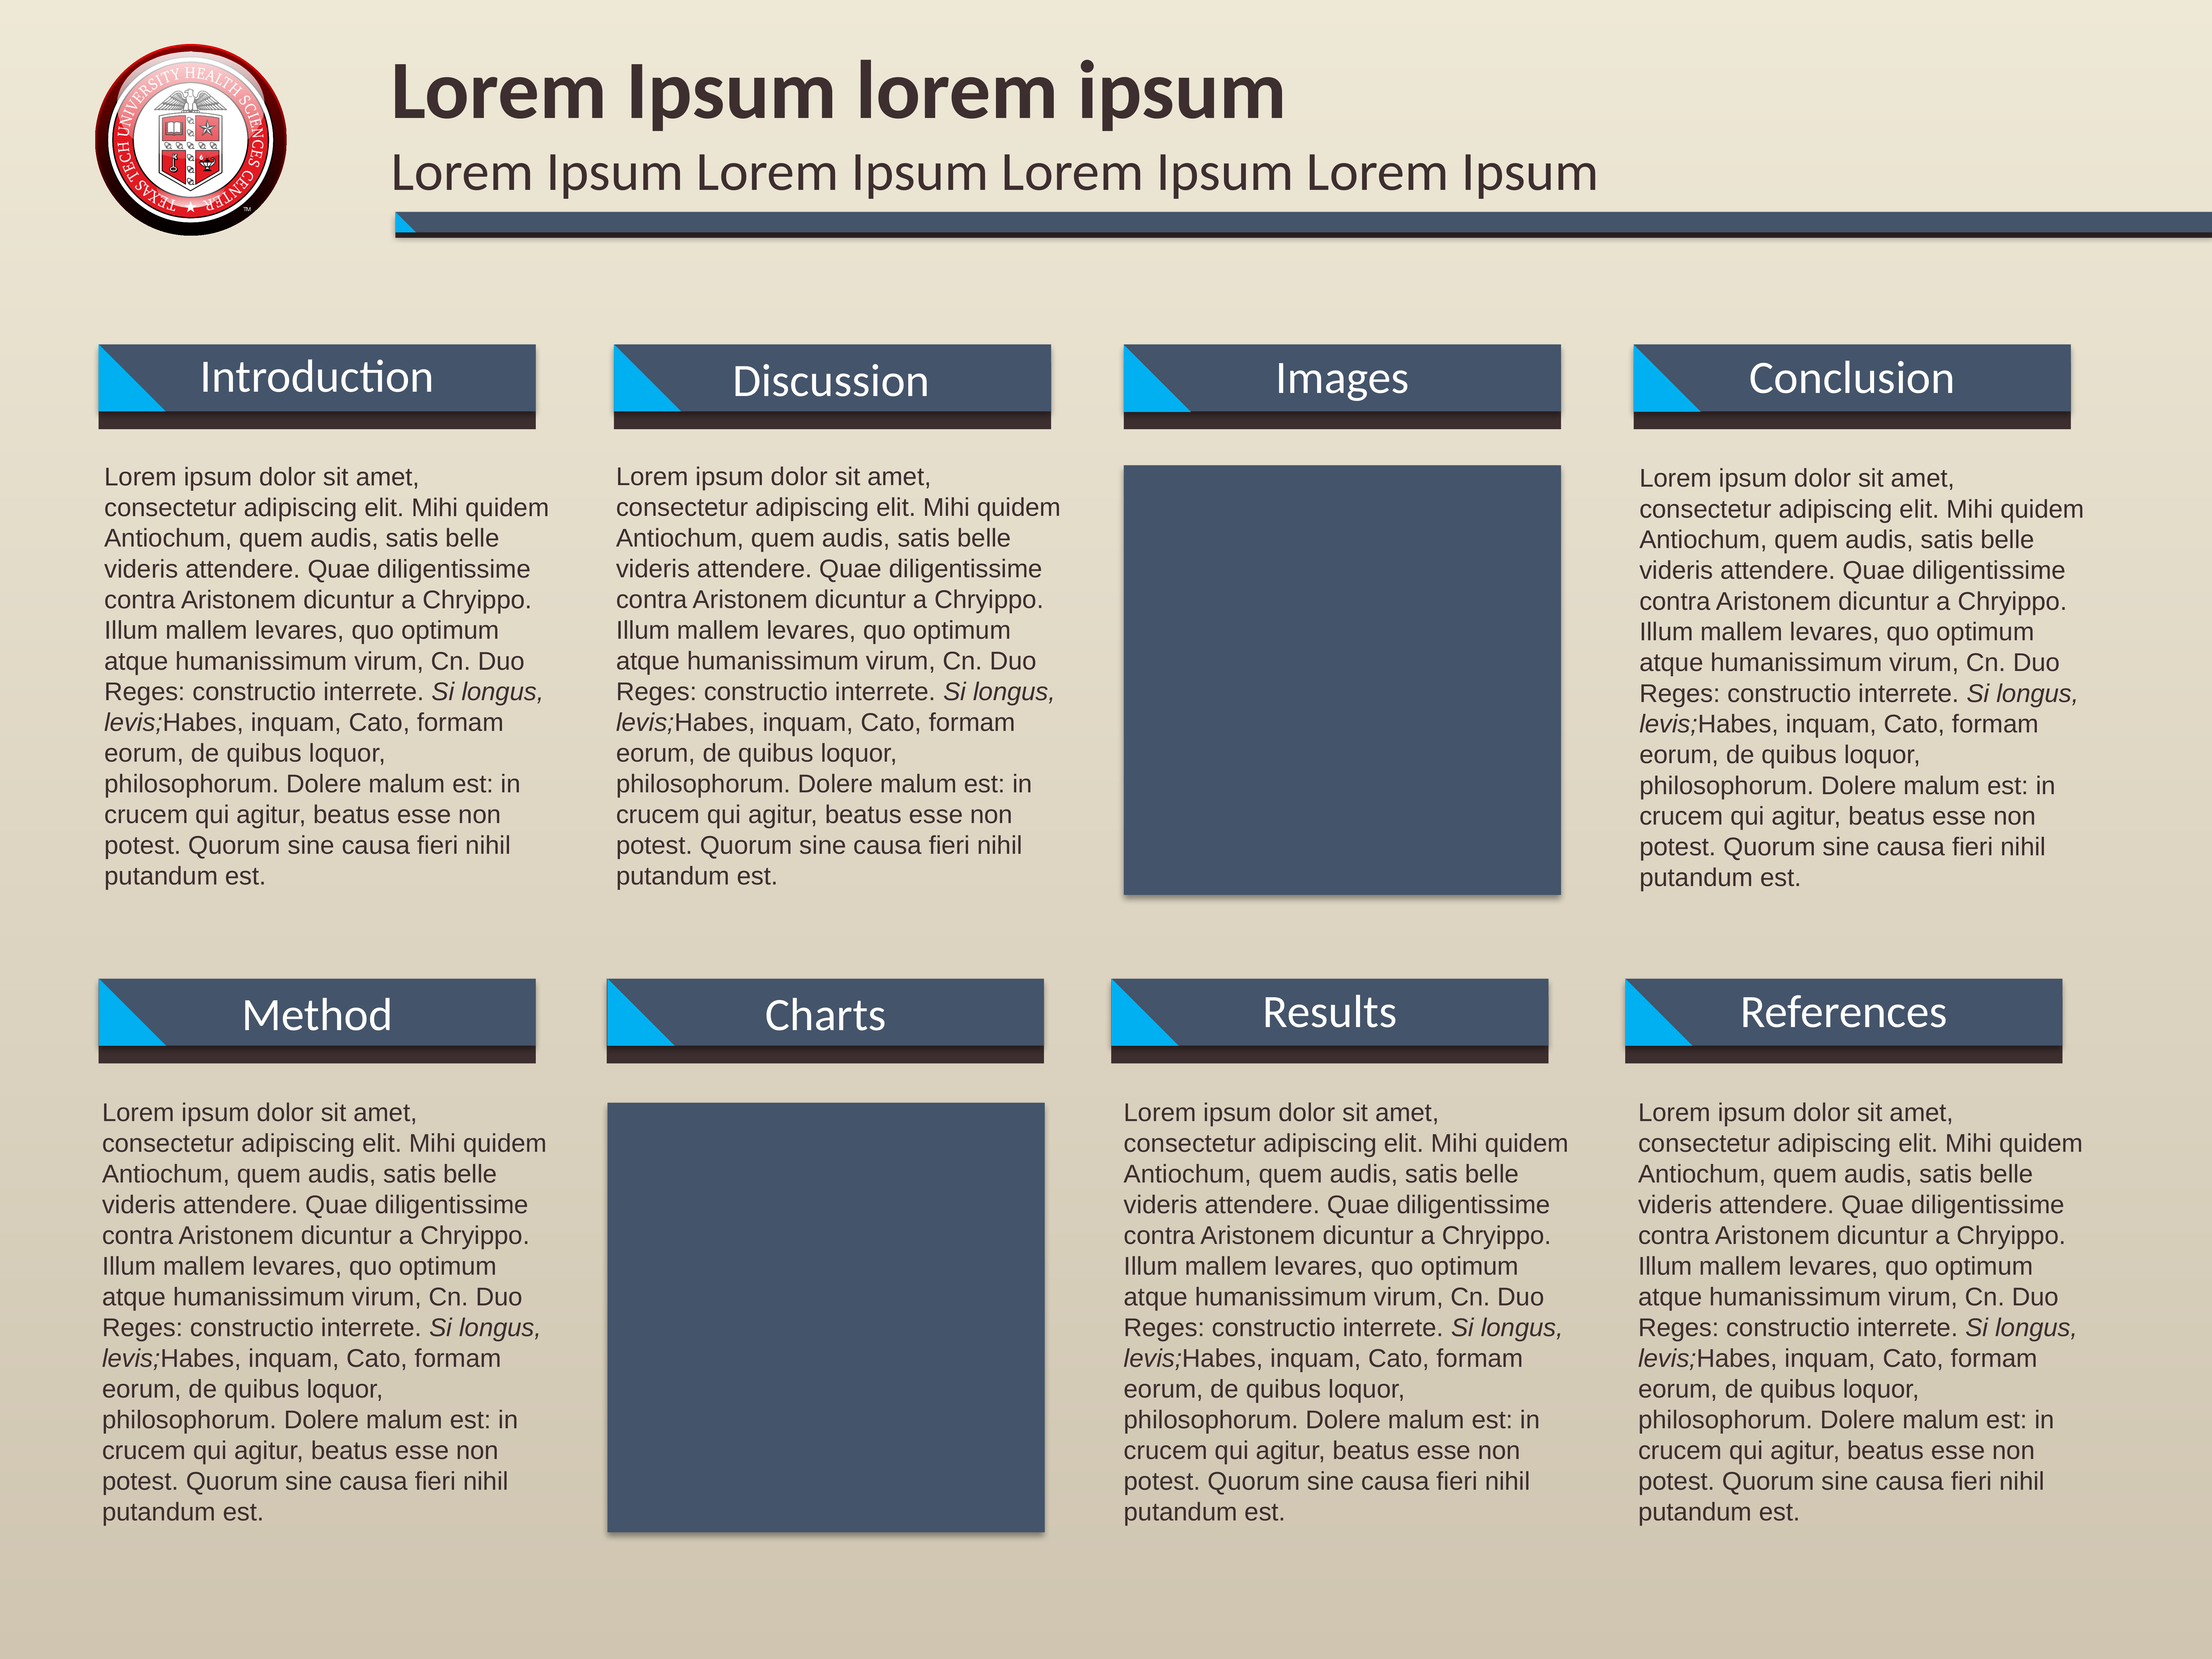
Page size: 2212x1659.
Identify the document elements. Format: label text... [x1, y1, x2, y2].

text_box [606, 979, 1044, 1064]
text_box Lorem ipsum dolor sit amet, consectetur adipiscing elit. Mihi quidem Antiochum, quem audis, satis belle videris attendere. Quae diligentissime contra Aristonem dicuntur a Chryippo. Illum mallem levares, quo optimum atque humanissimum virum, Cn. Duo Reges: constructio interrete. Si longus, levis;Habes, inquam, Cato, formam eorum, de quibus loquor, philosophorum. Dolere malum est: in crucem qui agitur, beatus esse non potest. Quorum sine causa fieri nihil putandum est. [97, 1093, 561, 1528]
text_box [159, 344, 536, 412]
text_box [98, 343, 167, 412]
text_box [0, 0, 2212, 1659]
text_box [395, 212, 2212, 238]
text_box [98, 979, 536, 1064]
text_box Lorem ipsum dolor sit amet, consectetur adipiscing elit. Mihi quidem Antiochum, quem audis, satis belle videris attendere. Quae diligentissime contra Aristonem dicuntur a Chryippo. Illum mallem levares, quo optimum atque humanissimum virum, Cn. Duo Reges: constructio interrete. Si longus, levis;Habes, inquam, Cato, formam eorum, de quibus loquor, philosophorum. Dolere malum est: in crucem qui agitur, beatus esse non potest. Quorum sine causa fieri nihil putandum est. [1635, 459, 2098, 894]
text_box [1625, 979, 2063, 1064]
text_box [1111, 979, 1549, 1064]
text_box [607, 1102, 1045, 1533]
text_box Lorem ipsum dolor sit amet, consectetur adipiscing elit. Mihi quidem Antiochum, quem audis, satis belle videris attendere. Quae diligentissime contra Aristonem dicuntur a Chryippo. Illum mallem levares, quo optimum atque humanissimum virum, Cn. Duo Reges: constructio interrete. Si longus, levis;Habes, inquam, Cato, formam eorum, de quibus loquor, philosophorum. Dolere malum est: in crucem qui agitur, beatus esse non potest. Quorum sine causa fieri nihil putandum est. [1119, 1093, 1583, 1528]
text_box Discussion [611, 347, 614, 408]
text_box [95, 44, 287, 236]
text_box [1124, 344, 1561, 429]
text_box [1634, 344, 2071, 429]
text_box [98, 419, 536, 429]
text_box Lorem ipsum dolor sit amet, consectetur adipiscing elit. Mihi quidem Antiochum, quem audis, satis belle videris attendere. Quae diligentissime contra Aristonem dicuntur a Chryippo. Illum mallem levares, quo optimum atque humanissimum virum, Cn. Duo Reges: constructio interrete. Si longus, levis;Habes, inquam, Cato, formam eorum, de quibus loquor, philosophorum. Dolere malum est: in crucem qui agitur, beatus esse non potest. Quorum sine causa fieri nihil putandum est. [1634, 1093, 2097, 1528]
text_box Lorem ipsum dolor sit amet, consectetur adipiscing elit. Mihi quidem Antiochum, quem audis, satis belle videris attendere. Quae diligentissime contra Aristonem dicuntur a Chryippo. Illum mallem levares, quo optimum atque humanissimum virum, Cn. Duo Reges: constructio interrete. Si longus, levis;Habes, inquam, Cato, formam eorum, de quibus loquor, philosophorum. Dolere malum est: in crucem qui agitur, beatus esse non potest. Quorum sine causa fieri nihil putandum est. [611, 457, 1075, 892]
text_box Lorem ipsum dolor sit amet, consectetur adipiscing elit. Mihi quidem Antiochum, quem audis, satis belle videris attendere. Quae diligentissime contra Aristonem dicuntur a Chryippo. Illum mallem levares, quo optimum atque humanissimum virum, Cn. Duo Reges: constructio interrete. Si longus, levis;Habes, inquam, Cato, formam eorum, de quibus loquor, philosophorum. Dolere malum est: in crucem qui agitur, beatus esse non potest. Quorum sine causa fieri nihil putandum est. [100, 457, 563, 892]
text_box Introduction [98, 343, 536, 403]
text_box Lorem Ipsum lorem ipsum Lorem Ipsum Lorem Ipsum Lorem Ipsum Lorem Ipsum [386, 33, 1648, 203]
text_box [614, 344, 1051, 429]
text_box [1124, 465, 1561, 895]
